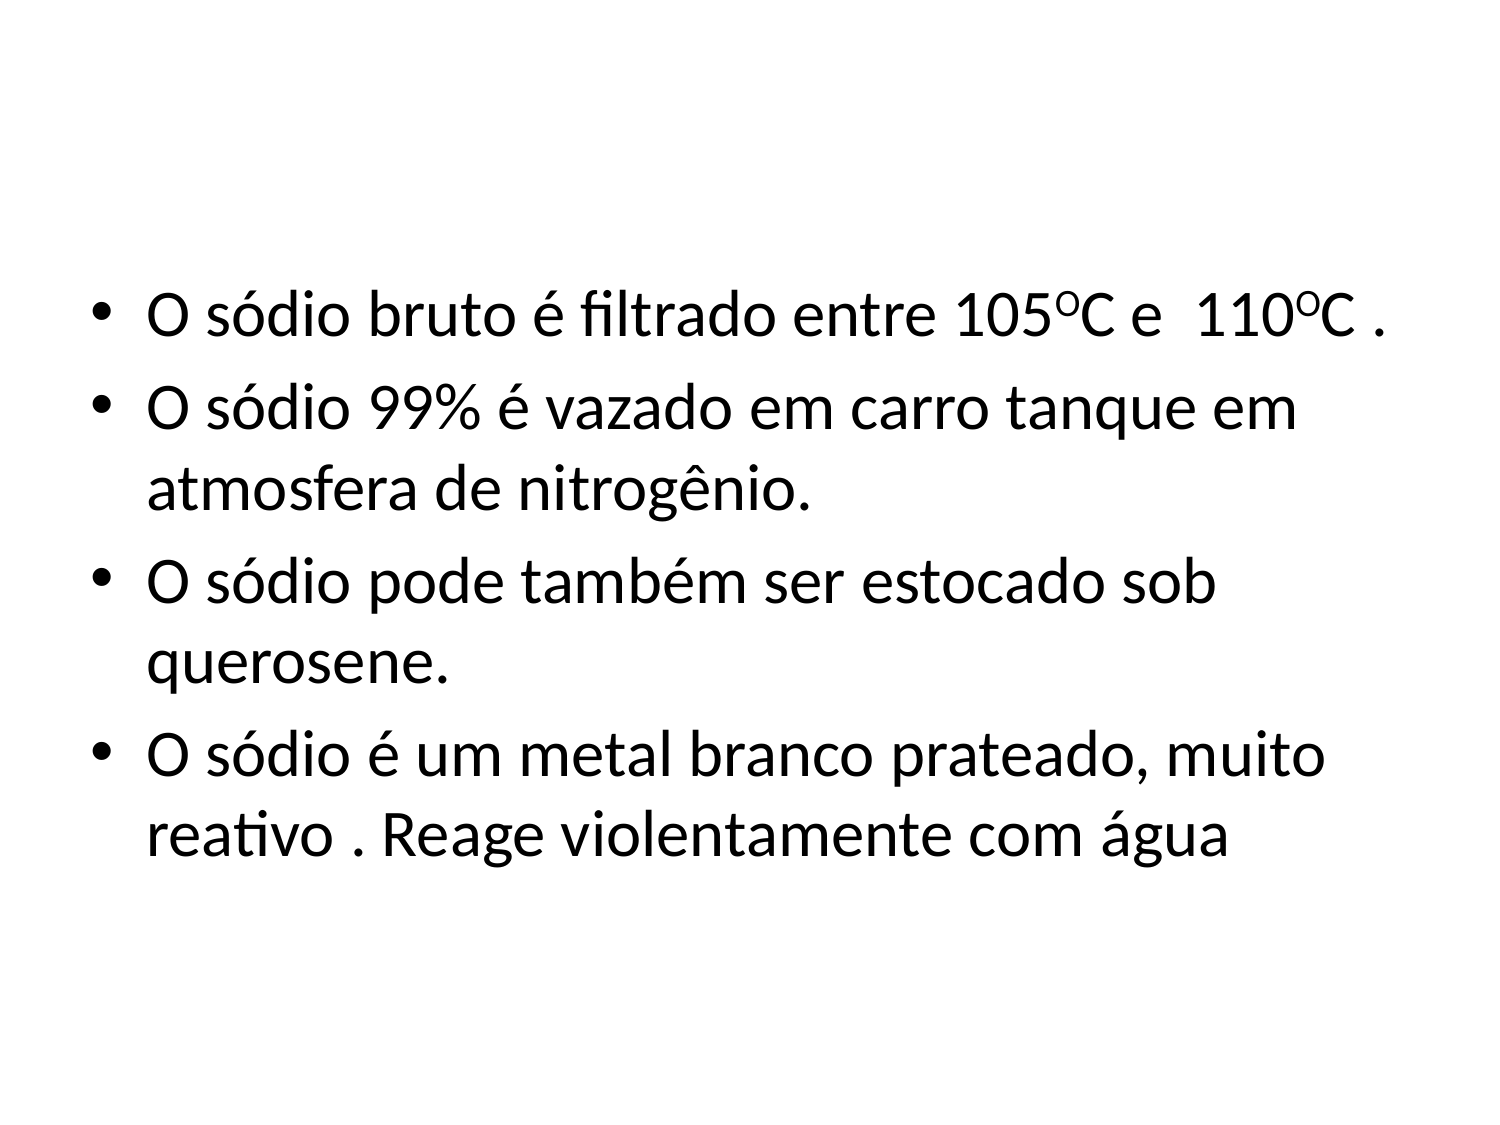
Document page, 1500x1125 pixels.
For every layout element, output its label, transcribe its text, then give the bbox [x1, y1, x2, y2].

list O sódio bruto é filtrado entre 105OC e 110OC . O sódio 99% é vazado em carro tanque em atmosfera de nitrogênio. O sódio pode também ser estocado sob querosene. O sódio é um metal branco prateado, muito reativo . Reage violentamente com água [75, 262, 1425, 1005]
